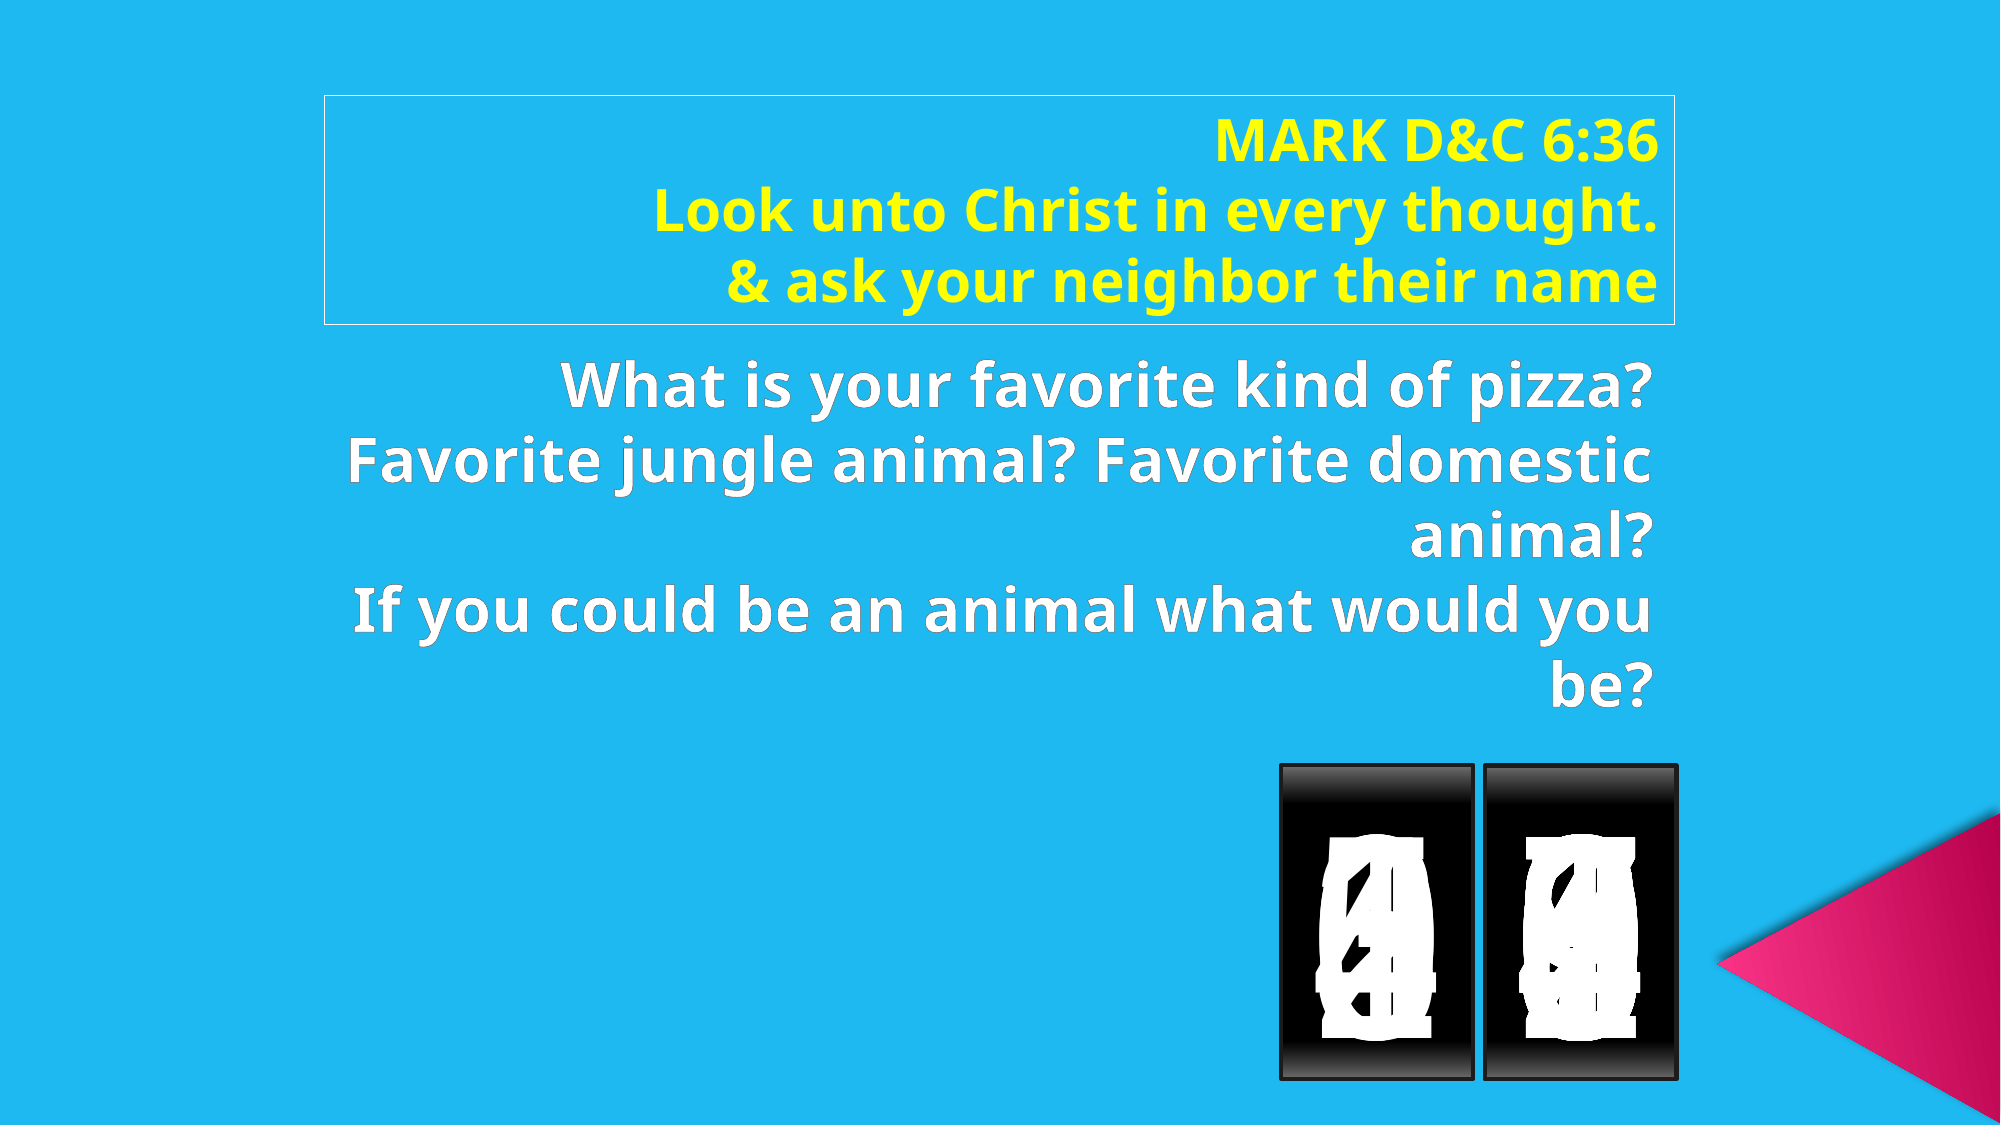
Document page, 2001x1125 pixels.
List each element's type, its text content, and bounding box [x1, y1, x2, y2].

text_box [1484, 765, 1677, 787]
text_box What is your favorite kind of pizza? Favorite jungle animal? Favorite domestic animal? If you could be an animal what would you be? [324, 337, 1675, 892]
picture [1475, 1037, 1484, 1046]
text_box MARK D&C 6:36 Look unto Christ in every thought. & ask your neighbor their name [324, 95, 1675, 325]
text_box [1484, 800, 1677, 1043]
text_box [1281, 1046, 1474, 1080]
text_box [1281, 800, 1474, 1043]
picture [1677, 788, 1683, 1044]
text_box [1281, 764, 1474, 787]
text_box [1484, 1046, 1677, 1080]
